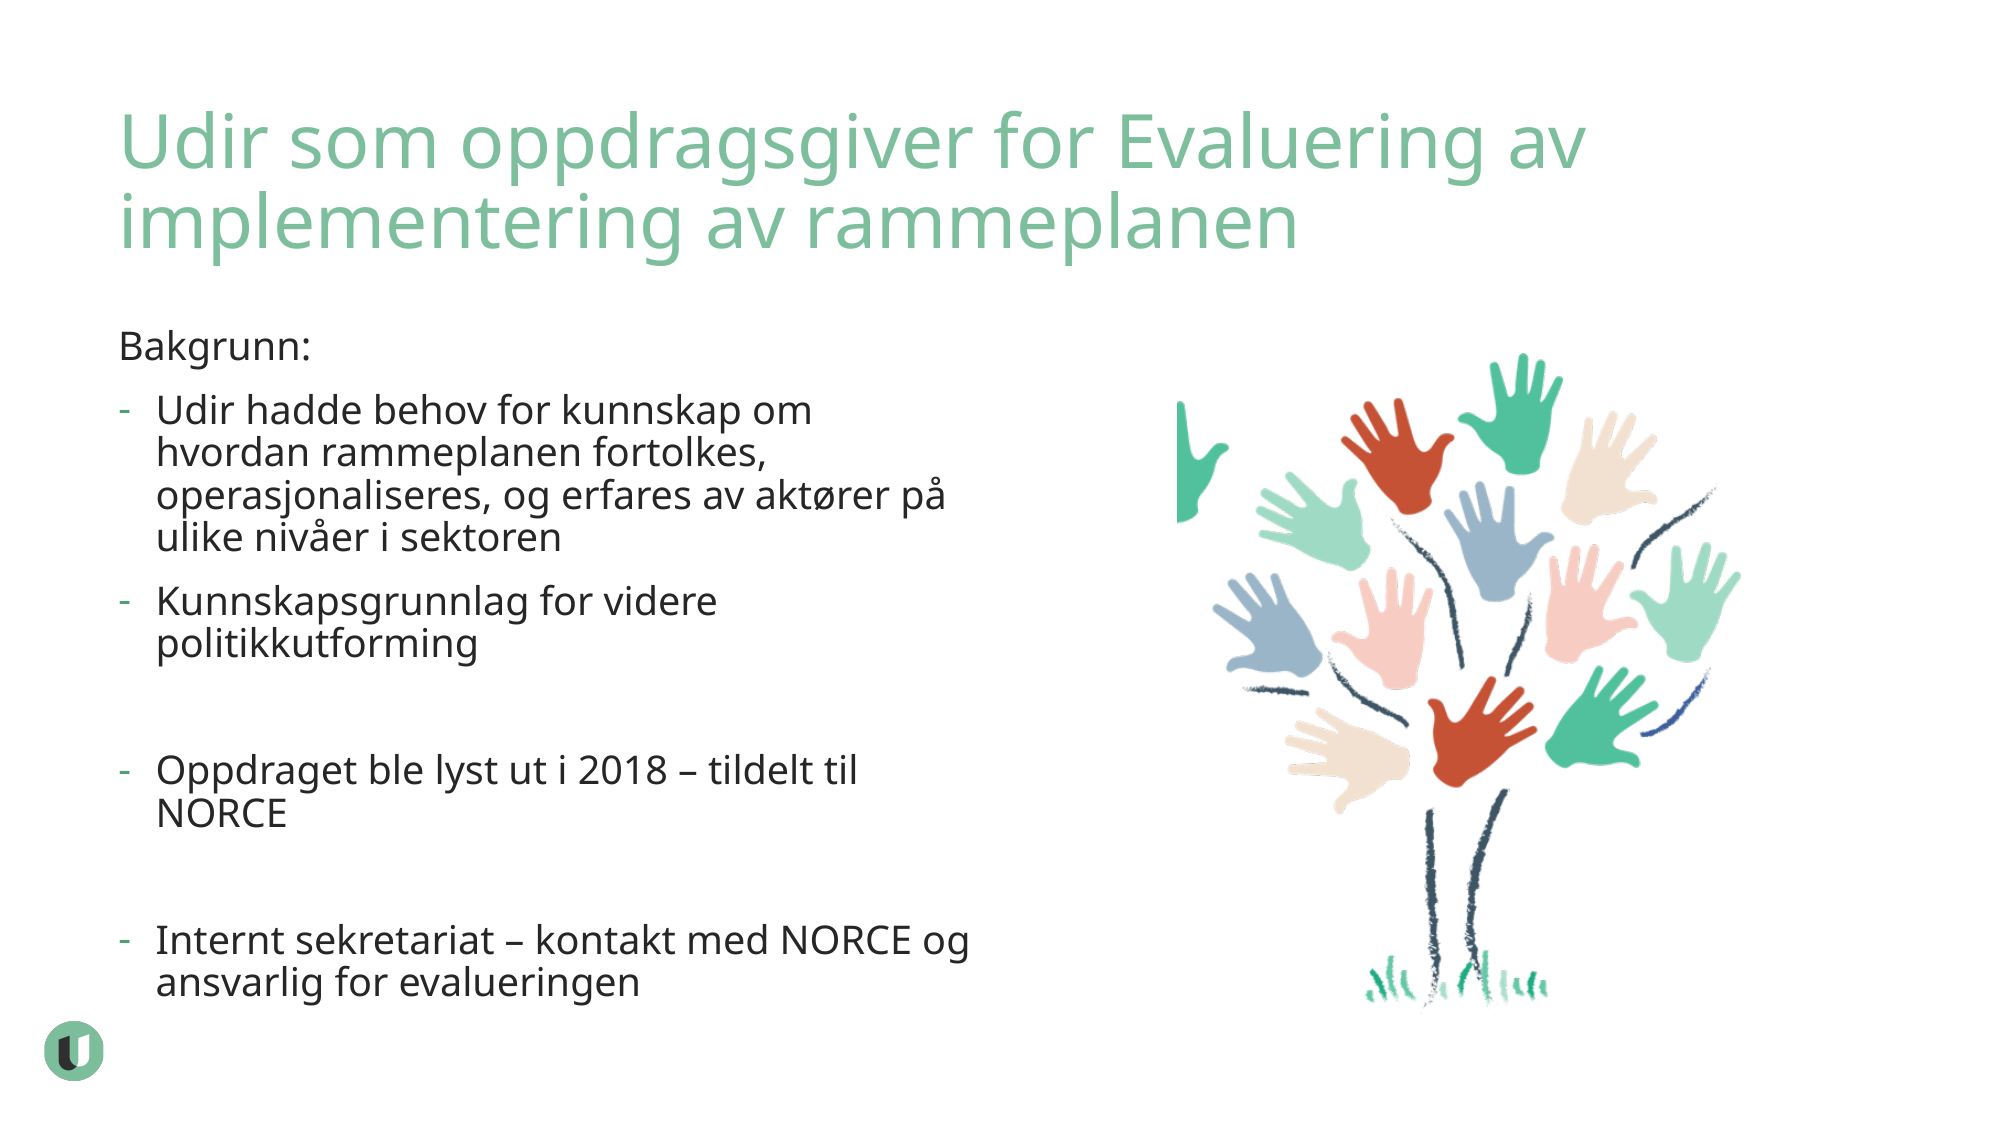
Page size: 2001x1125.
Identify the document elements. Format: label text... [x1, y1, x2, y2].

title Udir som oppdragsgiver for Evaluering av implementering av rammeplanen [103, 103, 1897, 275]
picture [1177, 319, 1765, 1022]
list Bakgrunn: Udir hadde behov for kunnskap om hvordan rammeplanen fortolkes, operasjonaliseres, og erfares av aktører på ulike nivåer i sektoren Kunnskapsgrunnlag for videre politikkutforming Oppdraget ble lyst ut i 2018 – tildelt til NORCE Internt sekretariat – kontakt med NORCE og ansvarlig for evalueringen [103, 319, 988, 1022]
